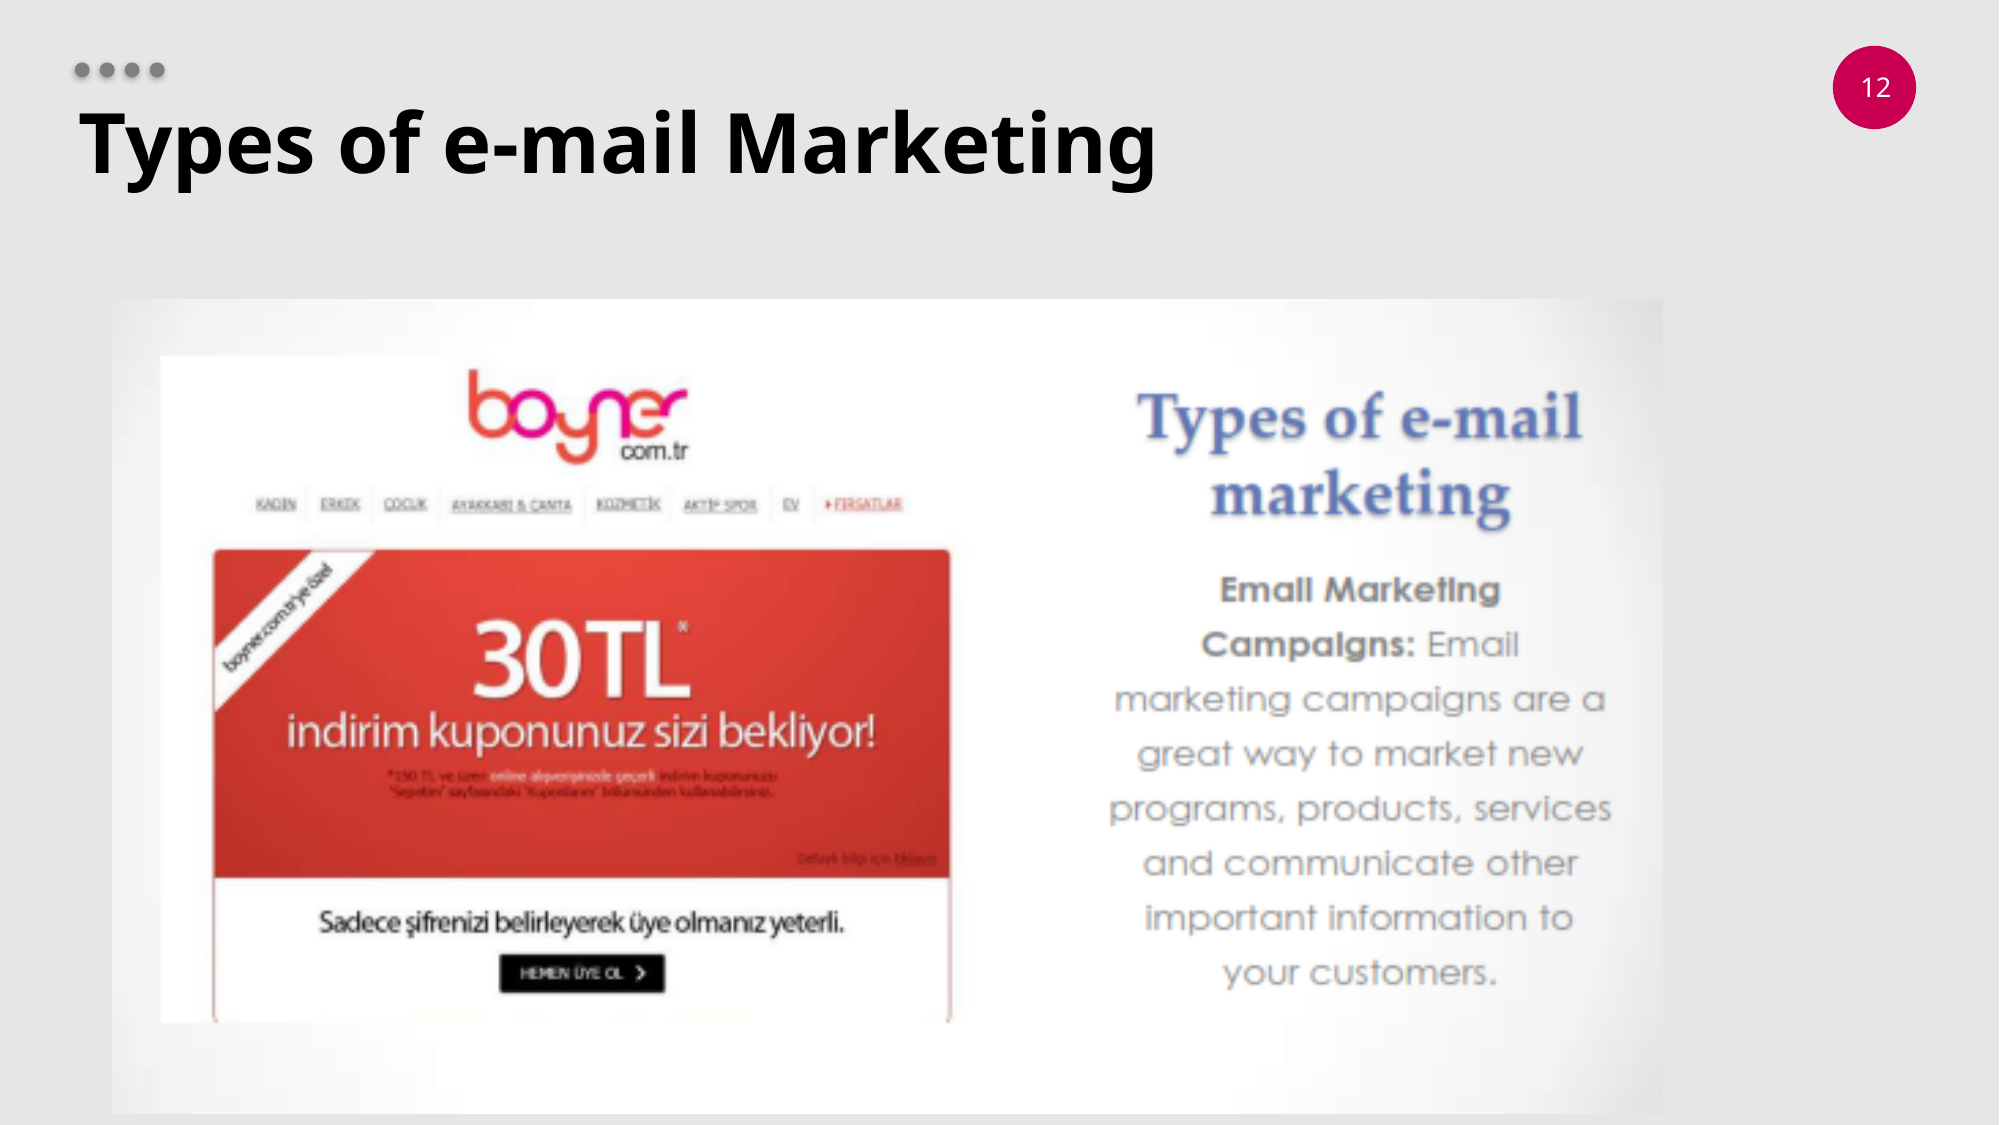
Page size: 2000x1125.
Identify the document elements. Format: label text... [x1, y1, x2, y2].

title Types of e-mail Marketing [63, 83, 1663, 200]
picture [111, 299, 1663, 1114]
